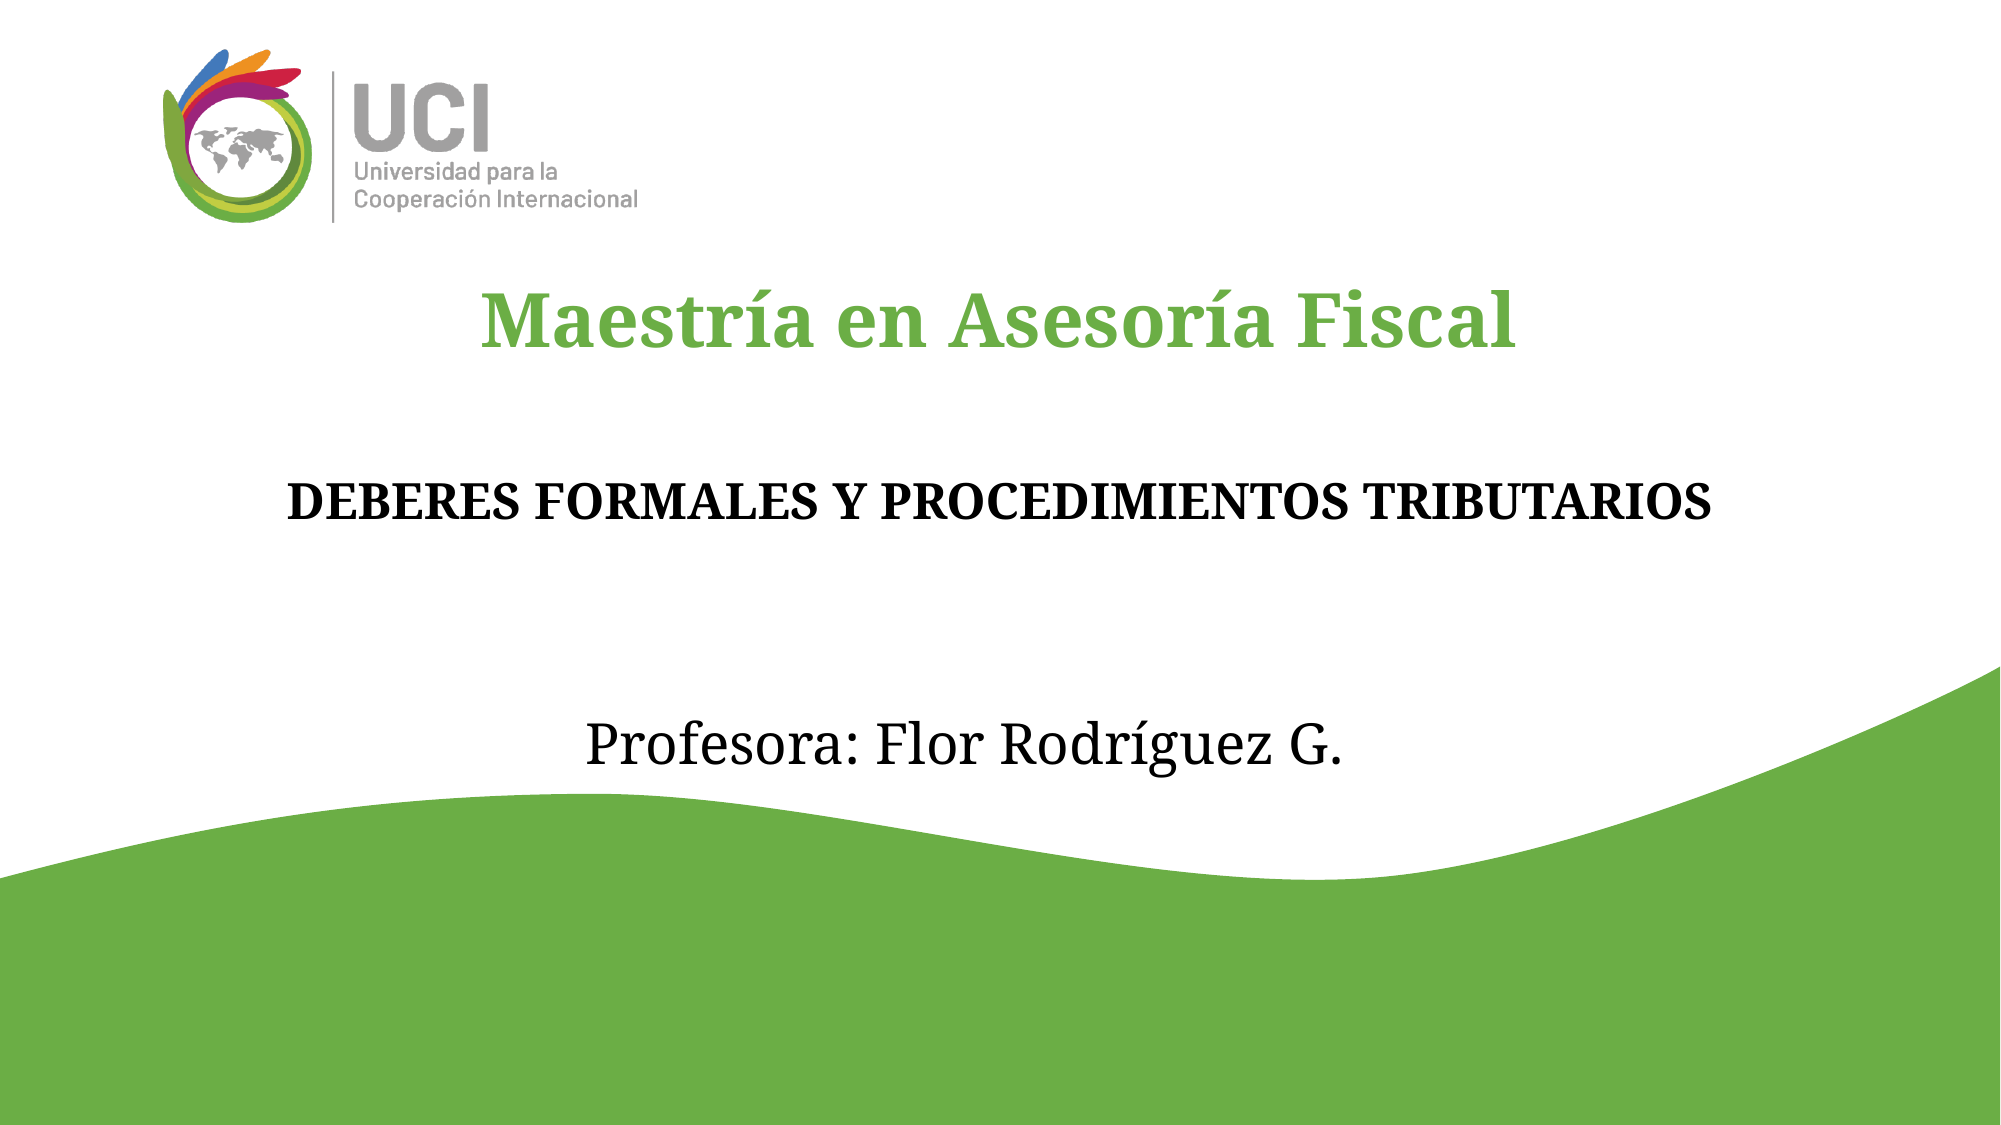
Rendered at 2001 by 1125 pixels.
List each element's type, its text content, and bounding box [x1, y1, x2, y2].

picture [136, 15, 663, 257]
title Maestría en Asesoría Fiscal [136, 268, 1862, 372]
list DEBERES FORMALES Y PROCEDIMIENTOS TRIBUTARIOS [137, 468, 1863, 657]
list Profesora: Flor Rodríguez G. [569, 708, 1428, 785]
